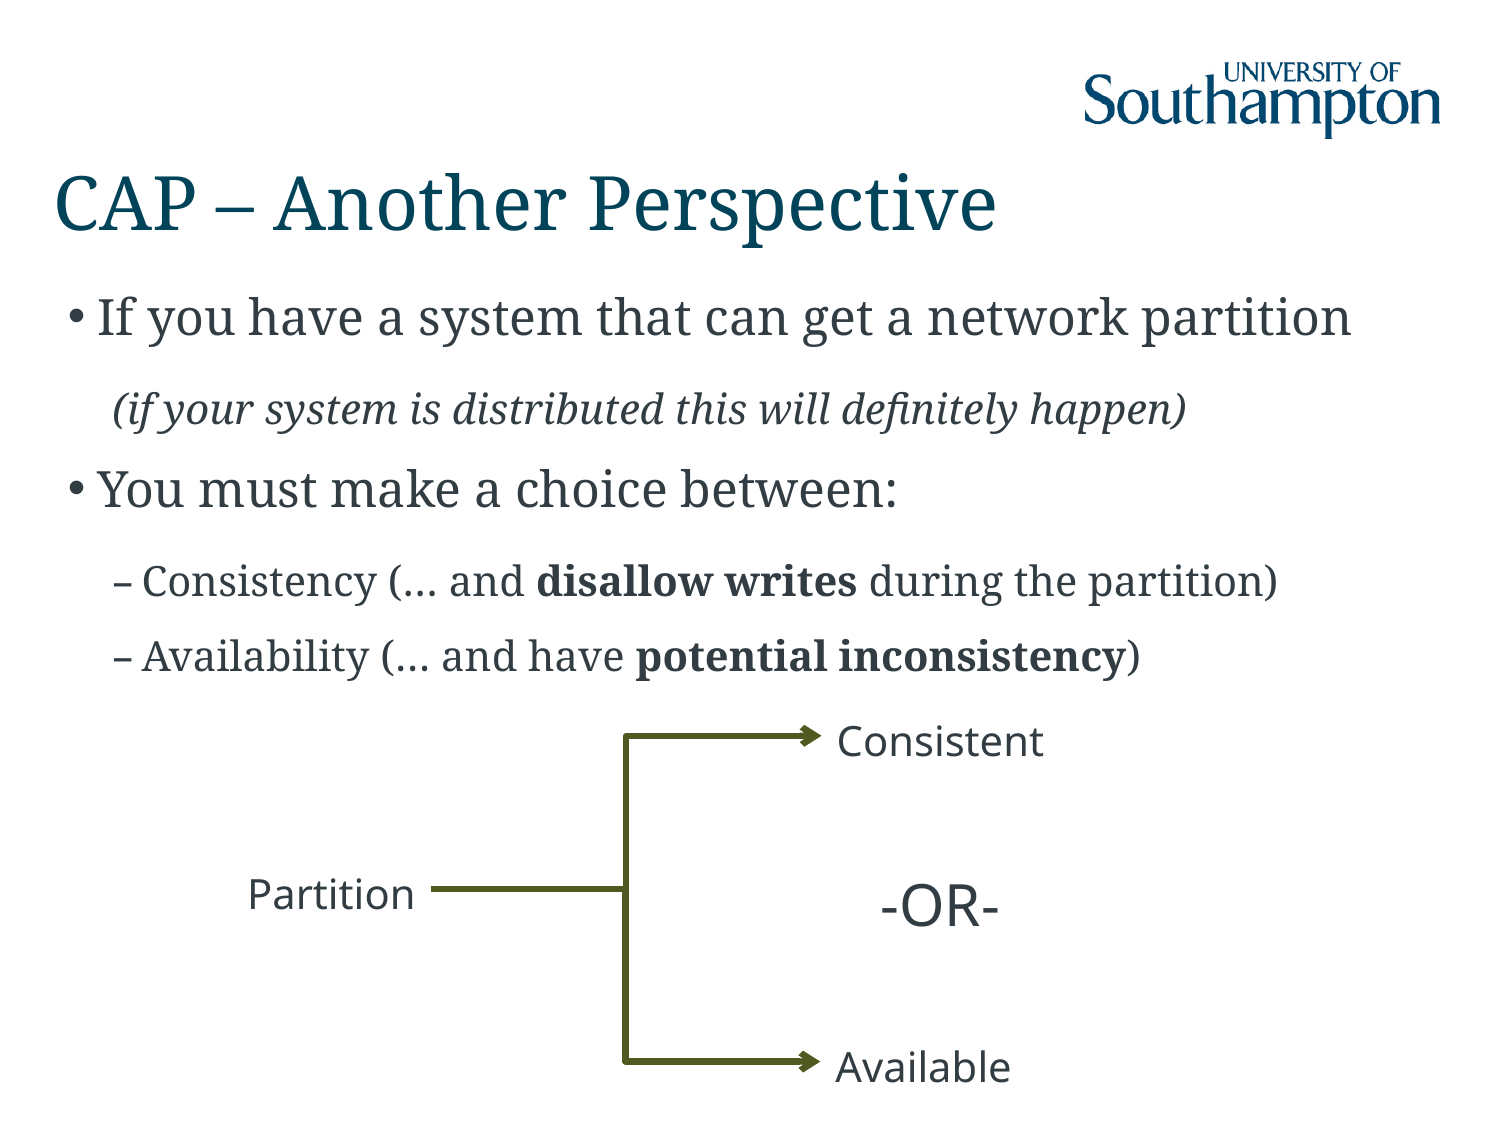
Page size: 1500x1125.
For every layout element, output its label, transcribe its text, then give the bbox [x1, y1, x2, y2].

text_box Partition [232, 860, 426, 918]
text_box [432, 898, 817, 1063]
text_box -OR- [865, 860, 1016, 938]
picture [1085, 62, 1440, 139]
text_box Consistent [821, 707, 1060, 765]
title CAP – Another Perspective [52, 147, 1448, 255]
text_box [432, 735, 817, 890]
text_box Available [820, 1032, 1027, 1091]
list If you have a system that can get a network partition (if your system is distributed this will definitely happen) You must make a choice between: Consistency (… and disallow writes during the partition) Availability (… and have potential inconsistency) [52, 277, 1448, 1011]
